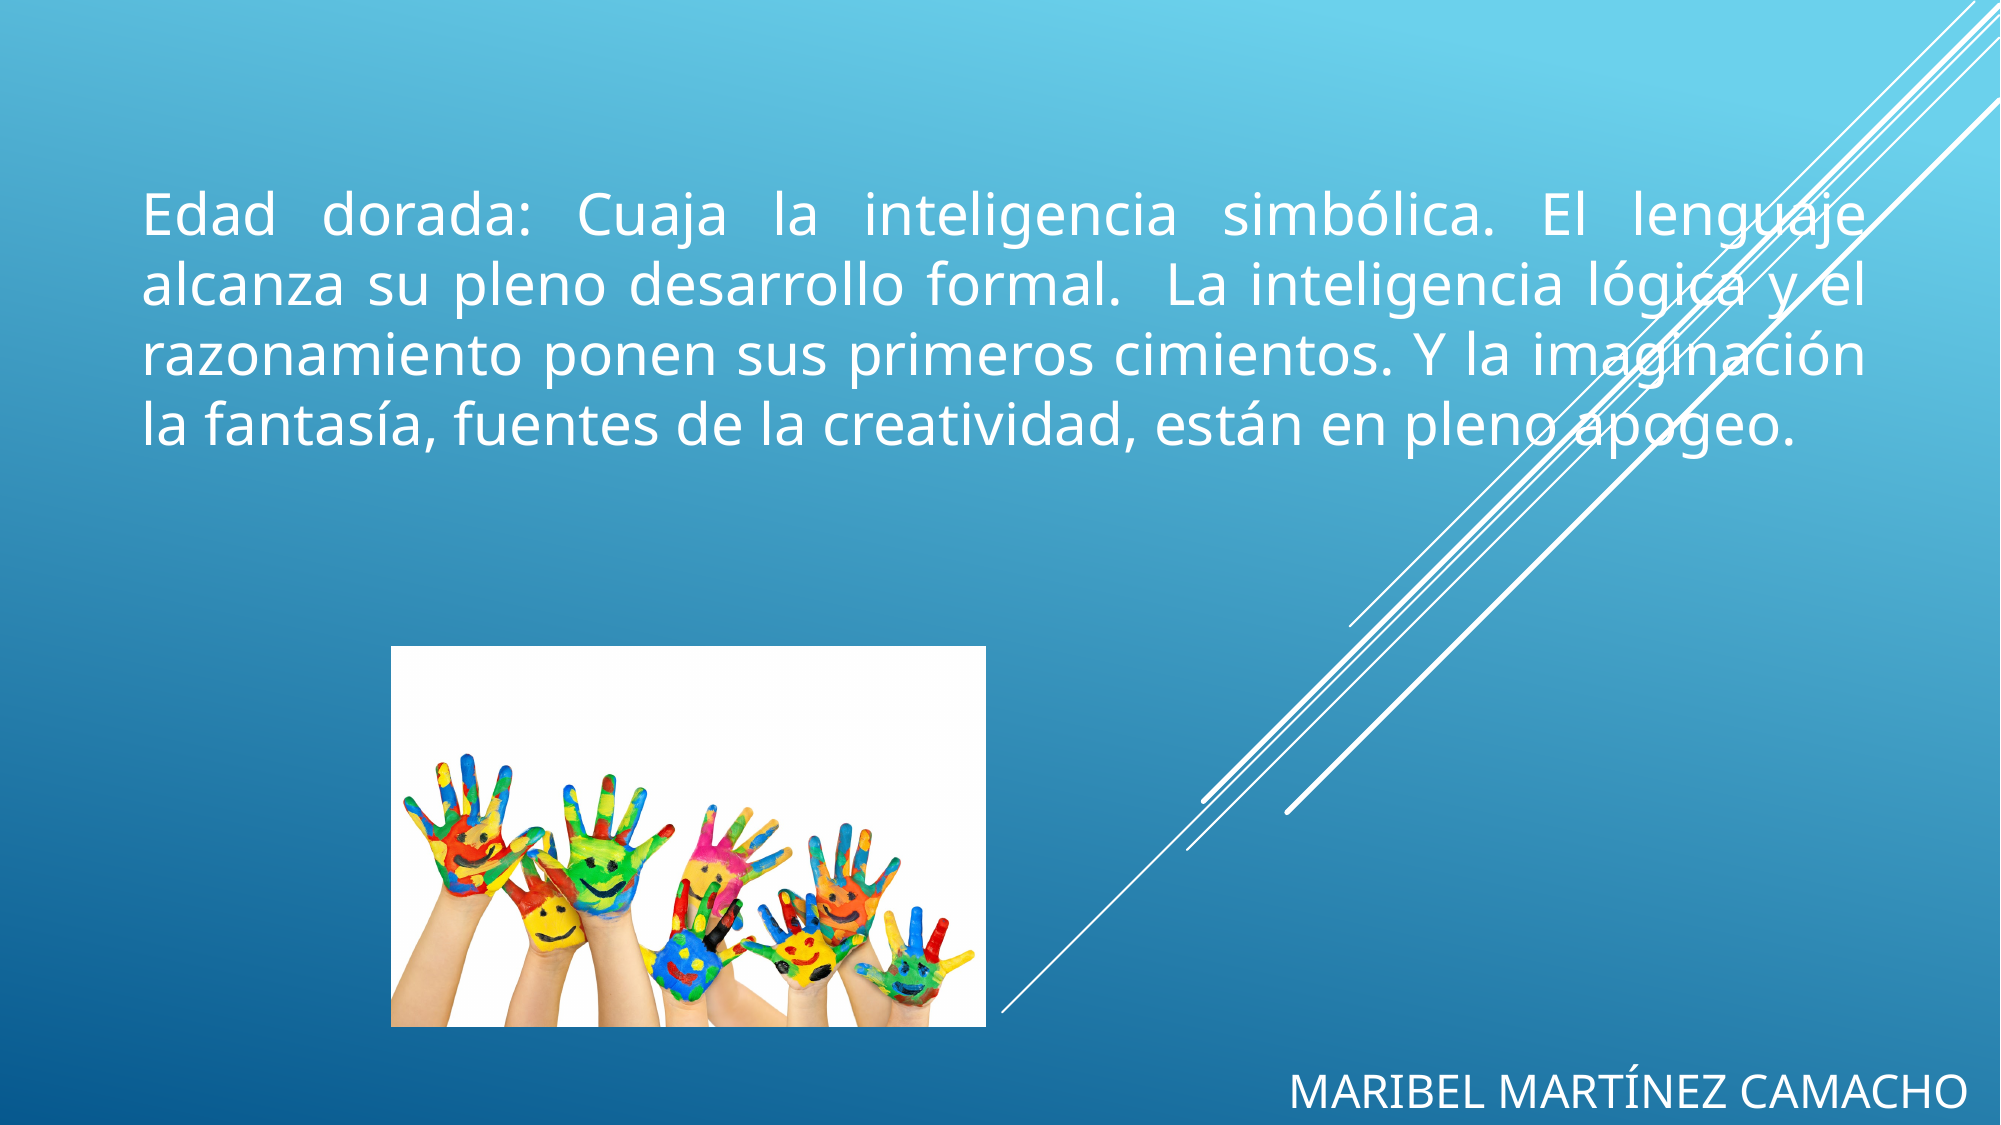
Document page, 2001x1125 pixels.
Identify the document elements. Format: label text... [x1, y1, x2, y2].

text_box Edad dorada: Cuaja la inteligencia simbólica. El lenguaje alcanza su pleno desarrollo formal. La inteligencia lógica y el razonamiento ponen sus primeros cimientos. Y la imaginación la fantasía, fuentes de la creatividad, están en pleno apogeo. [127, 170, 1883, 465]
picture [391, 646, 986, 1027]
text_box Maribel Martínez camacho [1259, 1040, 2000, 1125]
